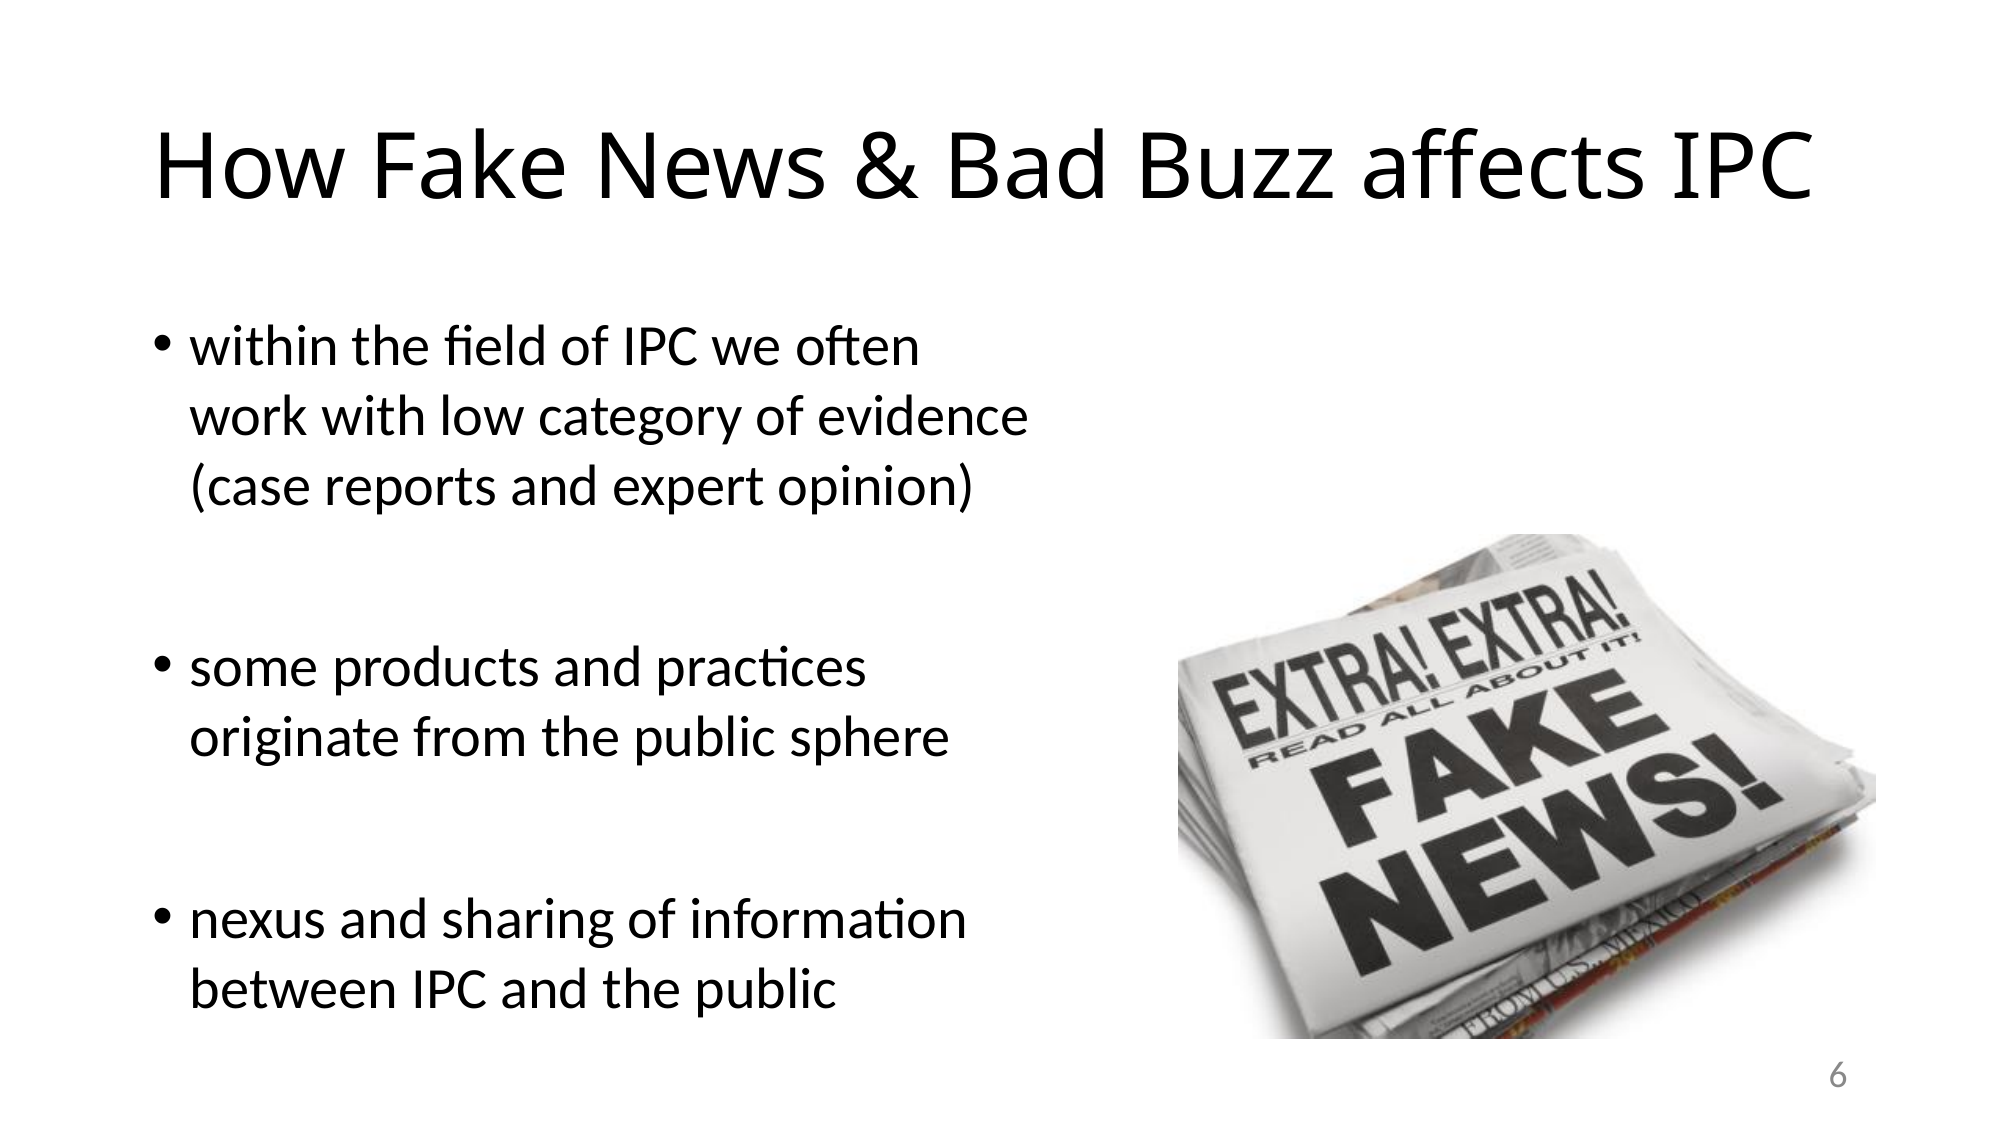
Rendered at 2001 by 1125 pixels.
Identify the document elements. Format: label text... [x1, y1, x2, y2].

picture [1178, 534, 1876, 1039]
list within the field of IPC we often work with low category of evidence (case reports and expert opinion) some products and practices originate from the public sphere nexus and sharing of information between IPC and the public [137, 299, 1057, 1014]
slide_number 6 [1412, 1042, 1863, 1103]
title How Fake News & Bad Buzz affects IPC [137, 59, 1863, 278]
